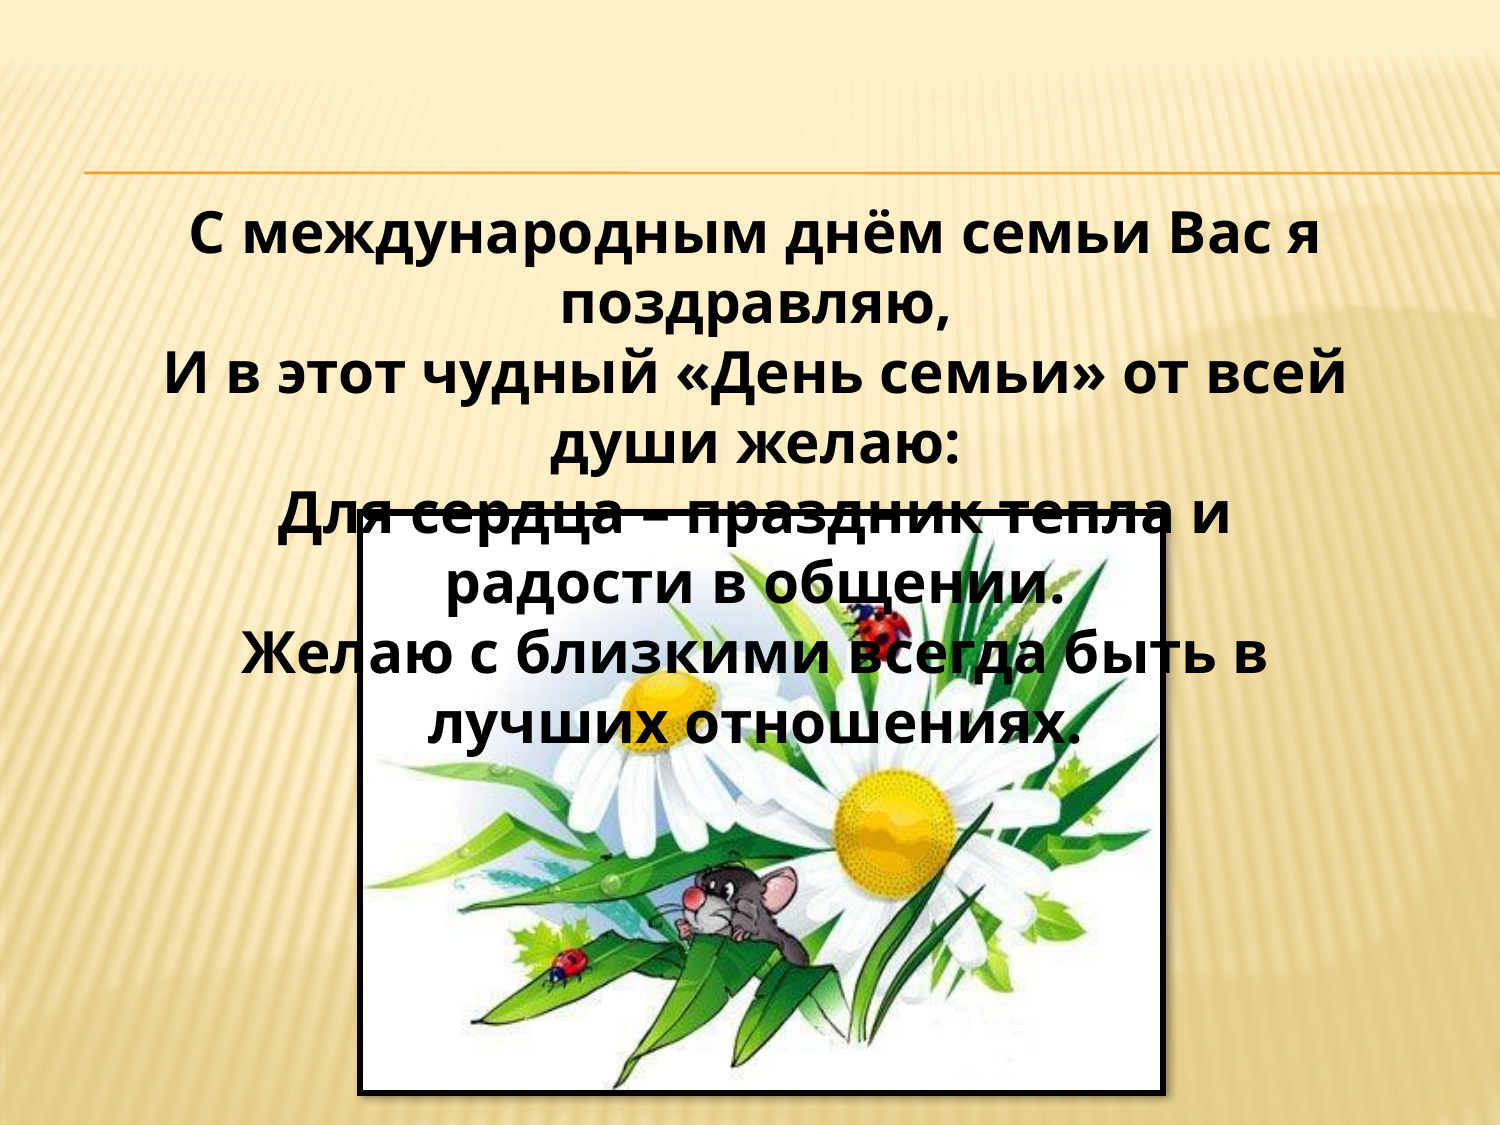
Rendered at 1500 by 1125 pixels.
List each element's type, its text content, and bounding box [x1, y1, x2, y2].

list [362, 515, 1161, 1091]
text_box С международным днём семьи Вас я поздравляю, И в этот чудный «День семьи» от всей души желаю: Для сердца – праздник тепла и радости в общении. Желаю с близкими всегда быть в лучших отношениях. [140, 187, 1371, 833]
